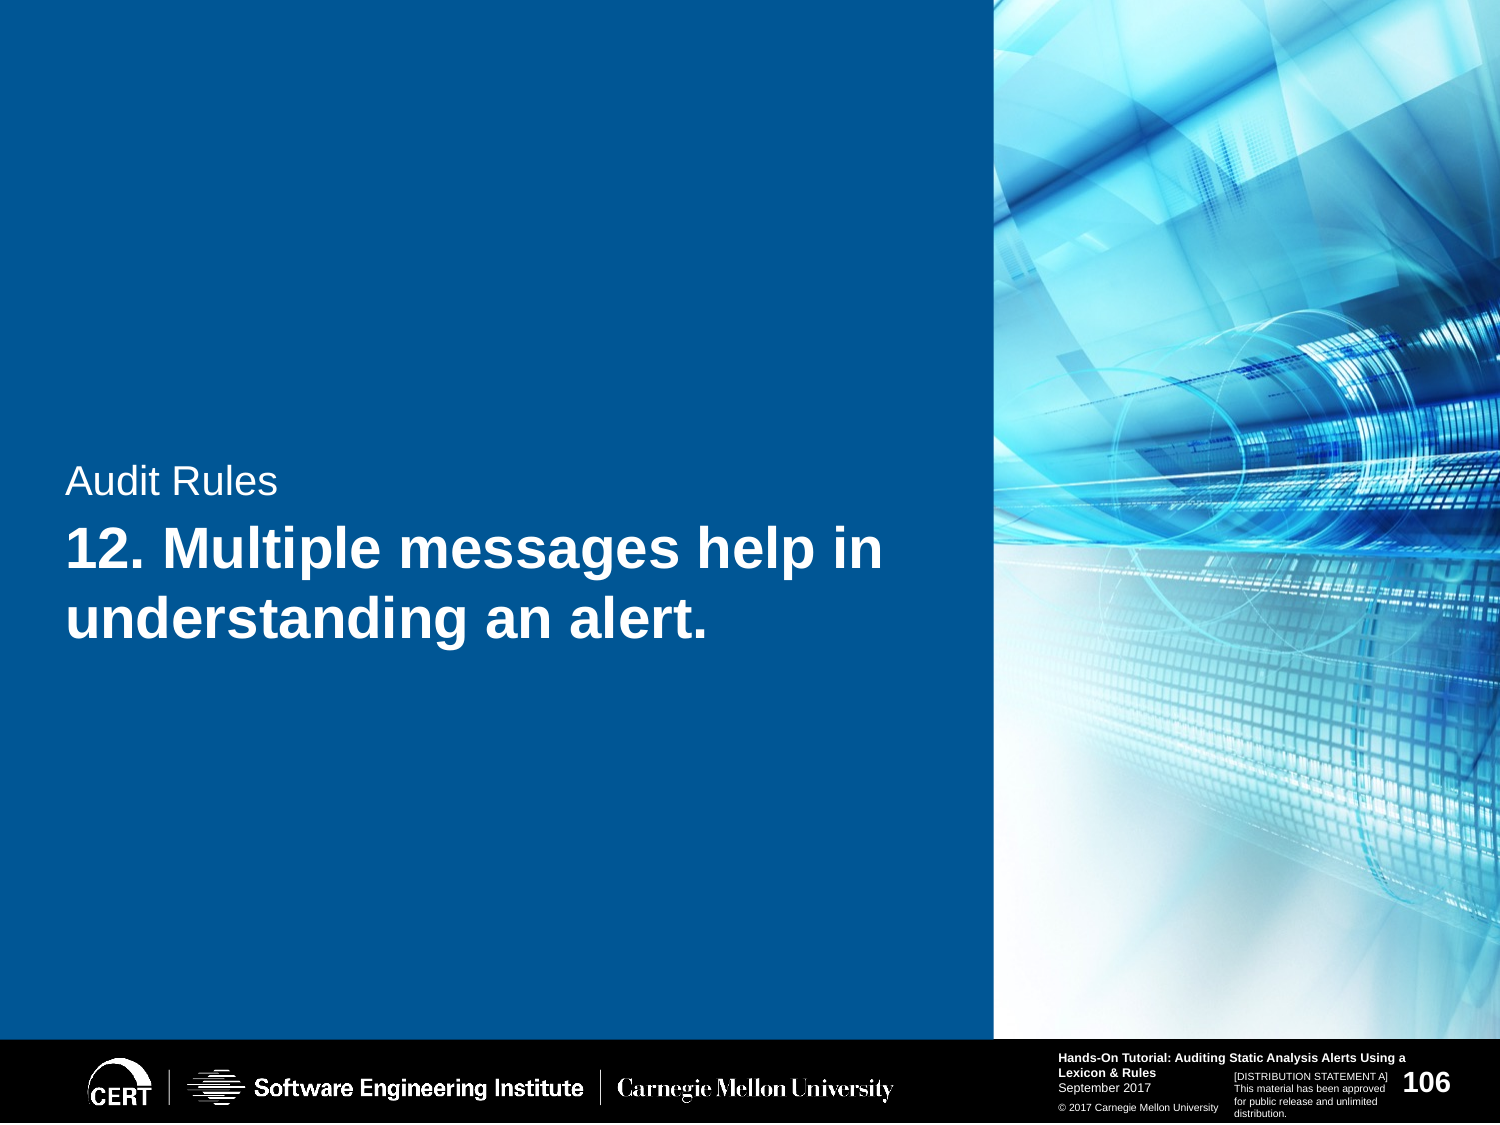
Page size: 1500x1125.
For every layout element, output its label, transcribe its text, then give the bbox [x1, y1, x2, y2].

list 12. Multiple messages help in understanding an alert. [65, 510, 910, 642]
picture [78, 1051, 904, 1110]
title Audit Rules [65, 457, 913, 505]
picture [994, 0, 1500, 1039]
